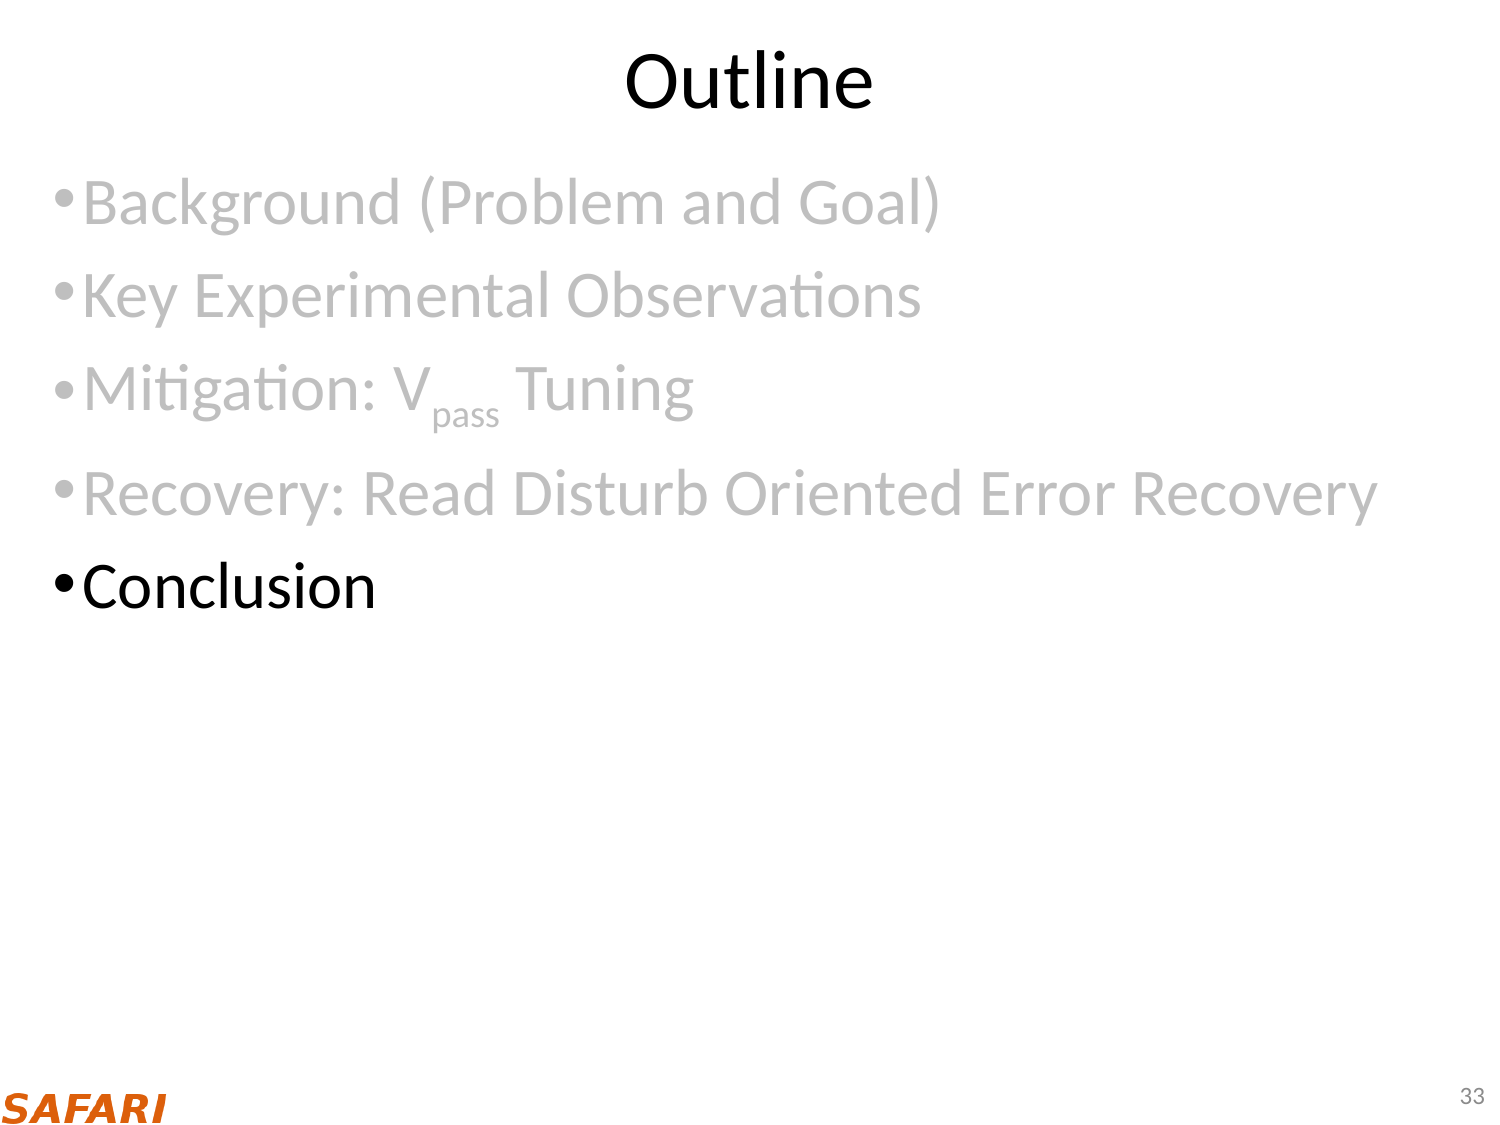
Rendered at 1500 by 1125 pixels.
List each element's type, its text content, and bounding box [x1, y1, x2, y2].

list Background (Problem and Goal) Key Experimental Observations Mitigation: Vpass Tuning Recovery: Read Disturb Oriented Error Recovery Conclusion [37, 149, 1463, 1057]
picture [0, 1085, 172, 1125]
title Outline [0, 0, 1500, 150]
slide_number 33 [1149, 1064, 1500, 1125]
